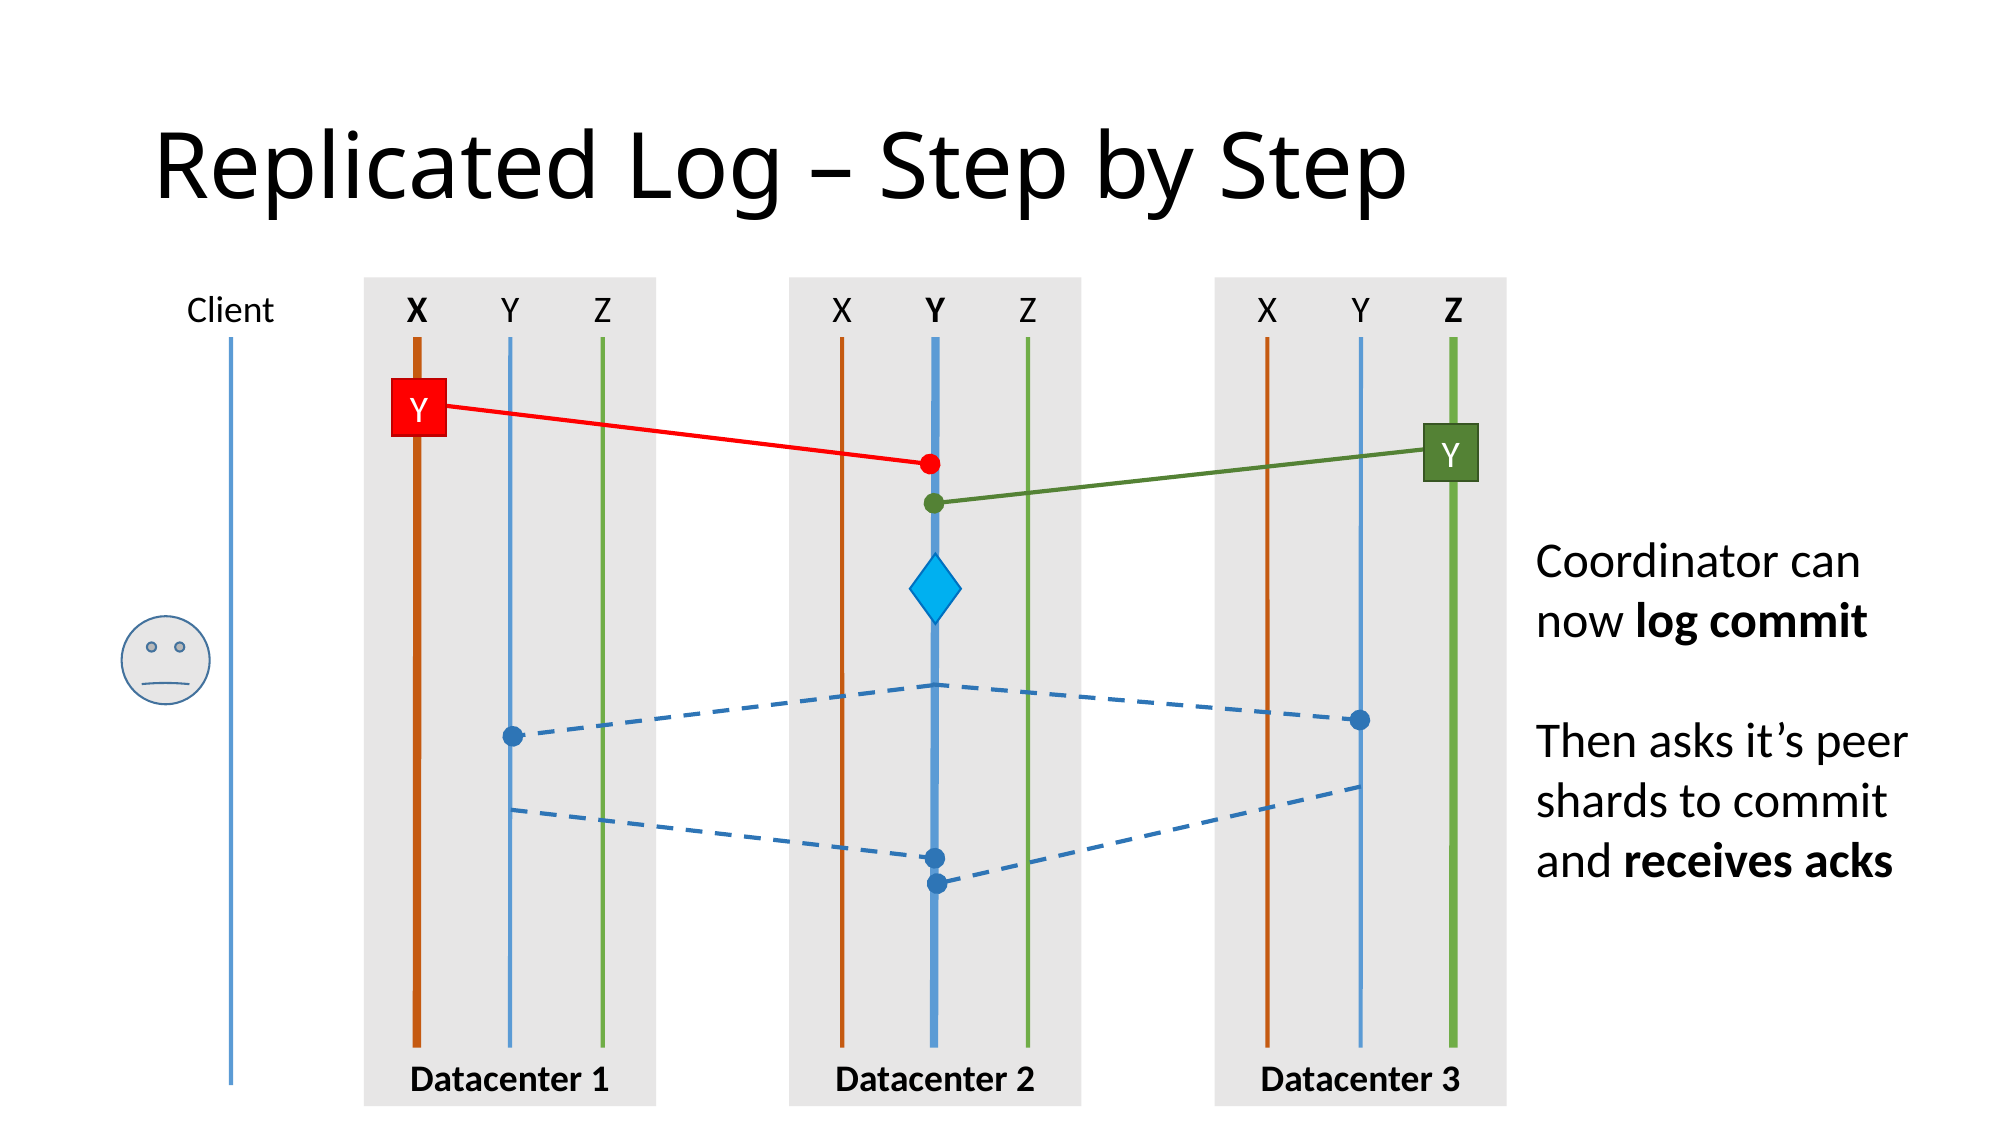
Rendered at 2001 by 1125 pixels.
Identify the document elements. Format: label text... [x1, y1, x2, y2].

text_box Client [172, 277, 290, 337]
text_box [512, 685, 934, 737]
title Replicated Log – Step by Step [137, 59, 1863, 278]
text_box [932, 684, 1360, 720]
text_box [363, 277, 657, 1107]
text_box [120, 615, 211, 706]
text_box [1214, 277, 1507, 1107]
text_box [789, 720, 1082, 1107]
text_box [933, 445, 1456, 504]
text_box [414, 401, 931, 465]
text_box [510, 809, 935, 859]
text_box Coordinator can now log commit Then asks it’s peer shards to commit and receives acks [1521, 520, 1959, 896]
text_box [789, 277, 1082, 685]
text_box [937, 786, 1361, 884]
